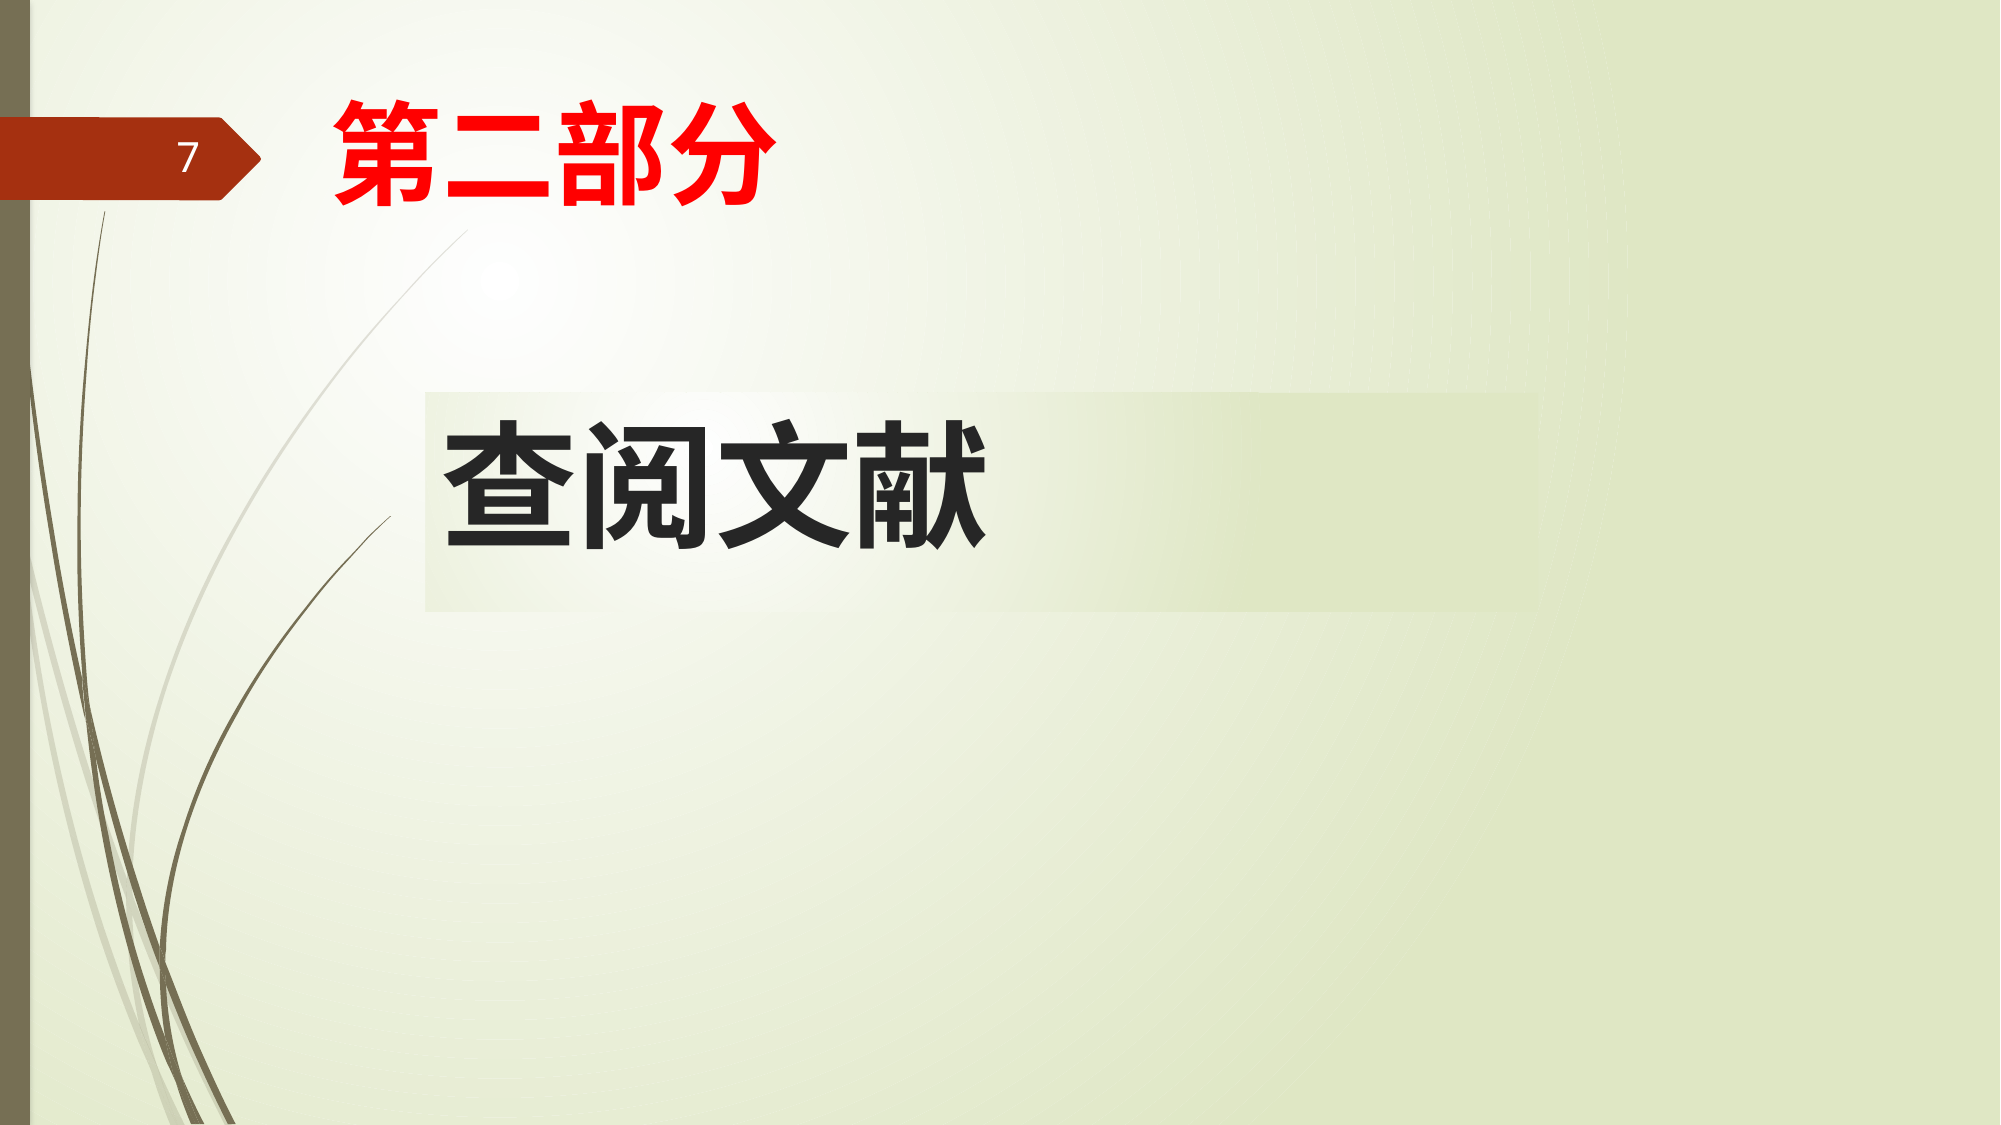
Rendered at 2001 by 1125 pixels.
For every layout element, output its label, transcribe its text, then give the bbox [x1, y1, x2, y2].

slide_number 7 [87, 129, 216, 190]
title 查阅文献 [425, 392, 1539, 612]
text_box 第二部分 [314, 76, 905, 296]
